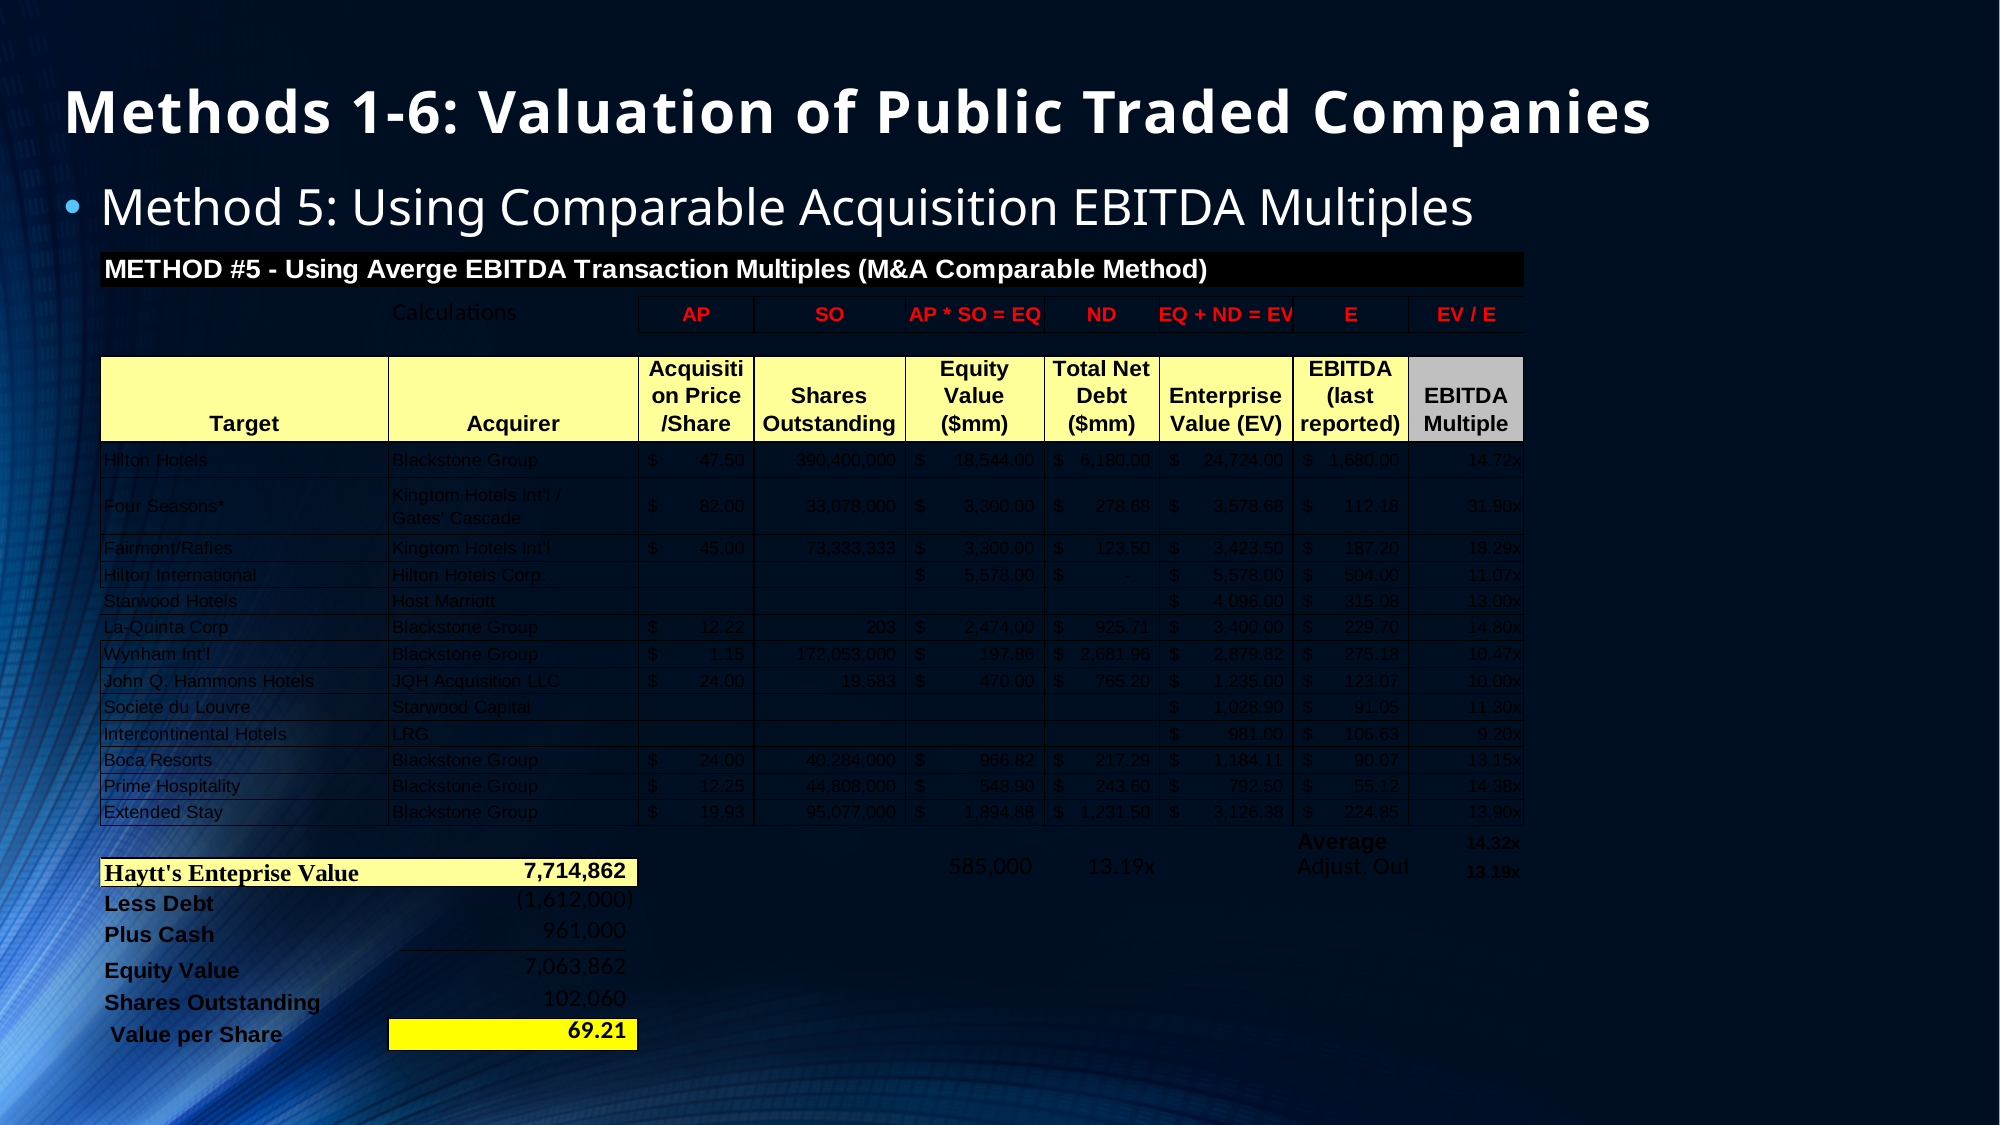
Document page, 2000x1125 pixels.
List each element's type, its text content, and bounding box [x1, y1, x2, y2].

picture [0, 0, 2000, 1125]
title Methods 1-6: Valuation of Public Traded Companies [48, 73, 1687, 174]
list Method 5: Using Comparable Acquisition EBITDA Multiples [48, 174, 1988, 764]
